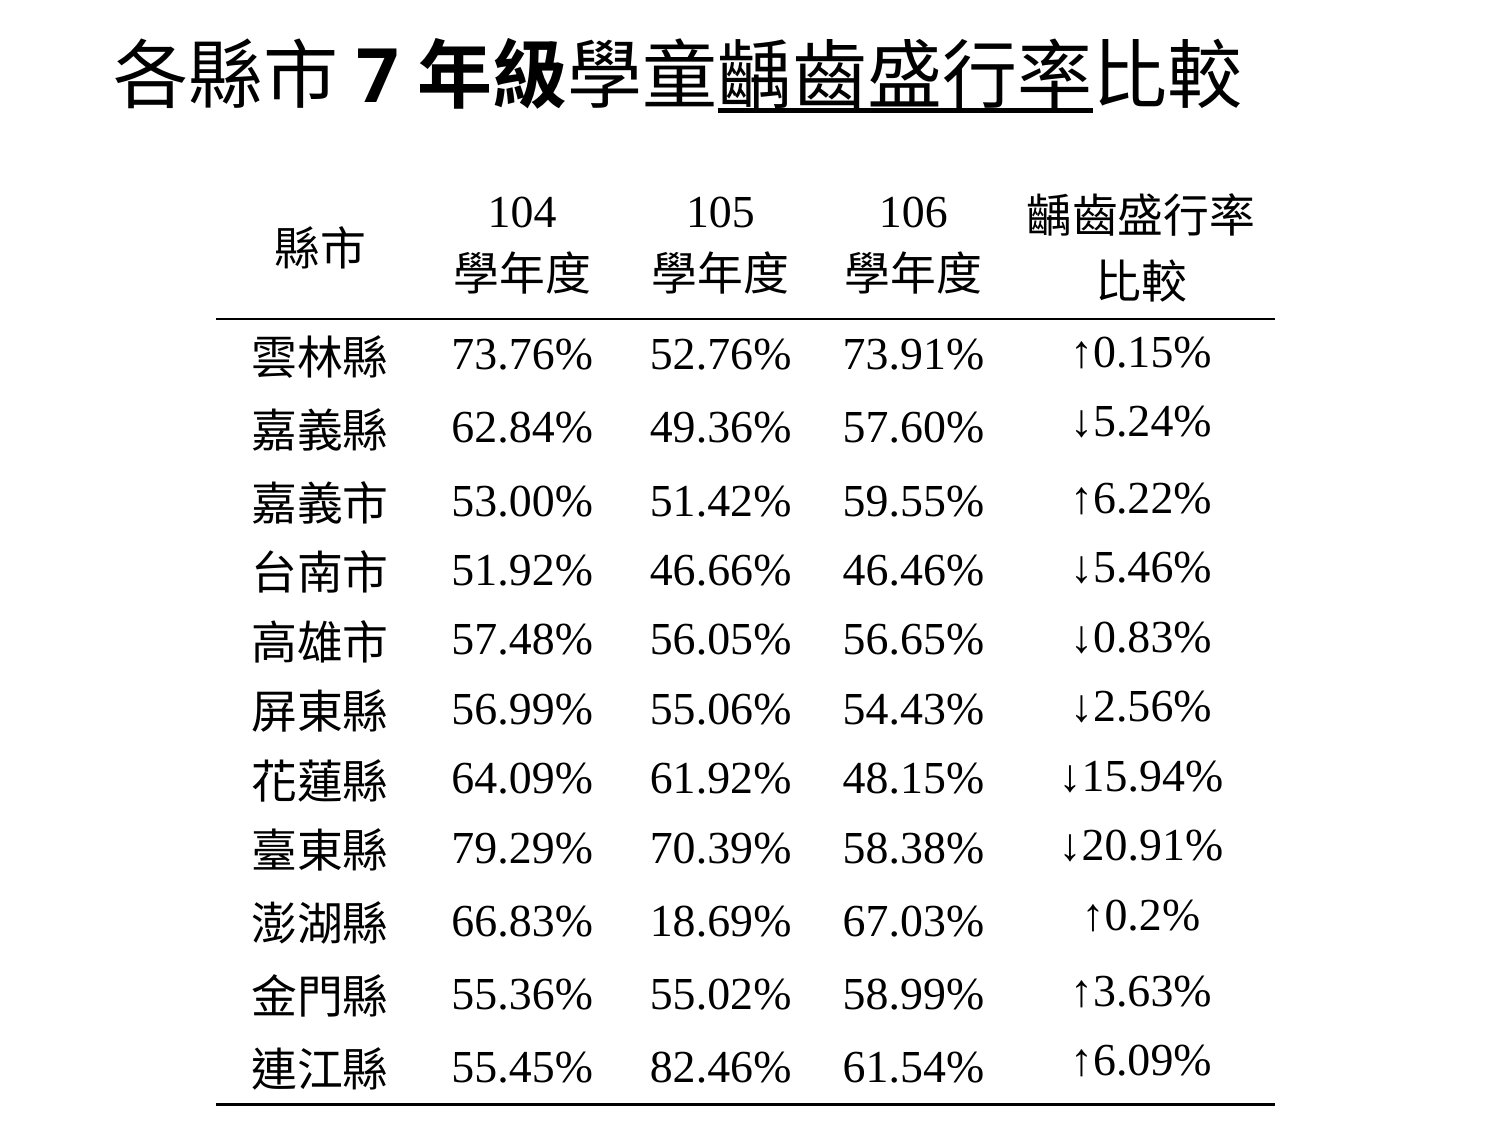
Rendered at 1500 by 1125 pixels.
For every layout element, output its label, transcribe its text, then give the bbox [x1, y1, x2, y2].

title 各縣市7年級學童齲齒盛行率比較 [98, 0, 1393, 156]
table_cell 73.91% [820, 320, 1007, 389]
table_cell ↑3.63% [1007, 958, 1275, 1028]
table_cell 70.39% [621, 812, 820, 882]
table_cell ↓20.91% [1007, 812, 1275, 882]
table_cell 屏東縣 [216, 673, 424, 743]
table_cell 67.03% [820, 882, 1007, 958]
table_cell 55.45% [424, 1028, 621, 1103]
table_cell 56.05% [621, 604, 820, 673]
table_cell ↓2.56% [1007, 673, 1275, 743]
table_cell 55.36% [424, 958, 621, 1028]
table_cell 79.29% [424, 812, 621, 882]
table_cell 臺東縣 [216, 812, 424, 882]
table_cell 58.38% [820, 812, 1007, 882]
table_cell 52.76% [621, 320, 820, 389]
table_cell 55.02% [621, 958, 820, 1028]
table_cell 55.06% [621, 673, 820, 743]
table_header 齲齒盛行率 比較 [1007, 172, 1275, 318]
table_cell ↑0.15% [1007, 320, 1275, 389]
table_cell ↑0.2% [1007, 882, 1275, 958]
table_cell 澎湖縣 [216, 882, 424, 958]
table_cell 48.15% [820, 743, 1007, 812]
table_header 106 學年度 [820, 172, 1007, 318]
table_cell 台南市 [216, 535, 424, 604]
table_cell ↓5.24% [1007, 389, 1275, 465]
table_cell 金門縣 [216, 958, 424, 1028]
table_cell 57.48% [424, 604, 621, 673]
table_cell 51.42% [621, 465, 820, 535]
table_cell 高雄市 [216, 604, 424, 673]
table_cell ↓15.94% [1007, 743, 1275, 812]
table_cell 58.99% [820, 958, 1007, 1028]
table_cell 嘉義縣 [216, 389, 424, 465]
table_cell 73.76% [424, 320, 621, 389]
table_cell 82.46% [621, 1028, 820, 1103]
table_cell 46.46% [820, 535, 1007, 604]
table_cell 花蓮縣 [216, 743, 424, 812]
table_cell 18.69% [621, 882, 820, 958]
table_cell 62.84% [424, 389, 621, 465]
table_cell 53.00% [424, 465, 621, 535]
table_cell 56.99% [424, 673, 621, 743]
table_cell 46.66% [621, 535, 820, 604]
table_header 105 學年度 [621, 172, 820, 318]
table_cell ↓0.83% [1007, 604, 1275, 673]
table_cell 54.43% [820, 673, 1007, 743]
table_header 104 學年度 [424, 172, 621, 318]
table_cell ↓5.46% [1007, 535, 1275, 604]
table_cell 61.54% [820, 1028, 1007, 1103]
table_cell 64.09% [424, 743, 621, 812]
table_cell 57.60% [820, 389, 1007, 465]
table_cell 49.36% [621, 389, 820, 465]
table_cell 56.65% [820, 604, 1007, 673]
table_cell 連江縣 [216, 1028, 424, 1103]
table_cell 61.92% [621, 743, 820, 812]
table_cell 66.83% [424, 882, 621, 958]
table_cell 51.92% [424, 535, 621, 604]
table_cell ↑6.22% [1007, 465, 1275, 535]
table_cell 59.55% [820, 465, 1007, 535]
table_cell ↑6.09% [1007, 1028, 1275, 1103]
table_header 縣市 [216, 172, 424, 318]
table_cell 雲林縣 [216, 320, 424, 389]
table_cell 嘉義市 [216, 465, 424, 535]
